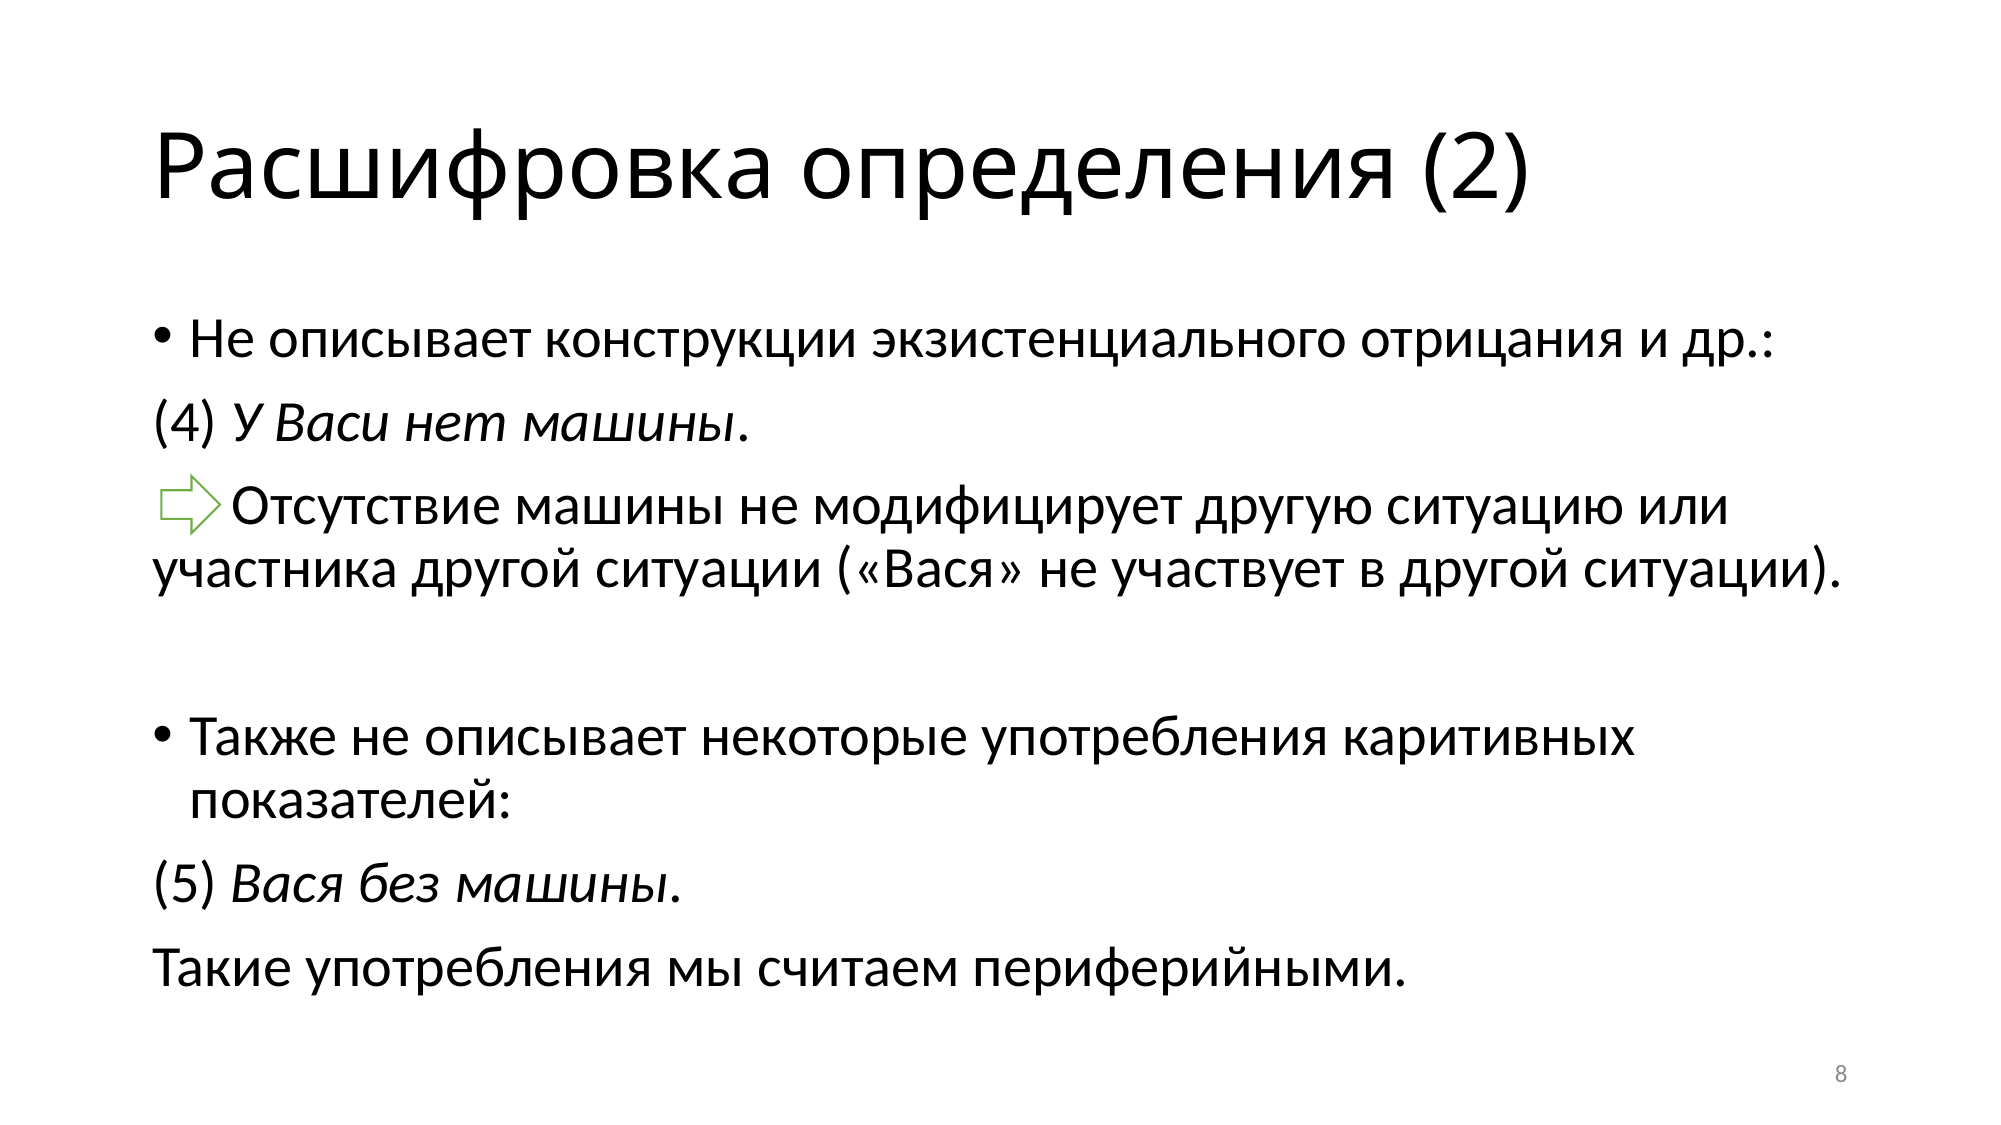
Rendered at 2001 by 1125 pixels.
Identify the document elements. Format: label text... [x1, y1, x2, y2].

text_box [160, 473, 222, 536]
list Не описывает конструкции экзистенциального отрицания и др.: (4) У Васи нет машины. Отсутствие машины не модифицирует другую ситуацию или участника другой ситуации («Вася» не участвует в другой ситуации). Также не описывает некоторые употребления каритивных показателей: (5) Вася без машины. Такие употребления мы считаем периферийными. [137, 299, 1863, 1014]
title Расшифровка определения (2) [137, 59, 1863, 278]
slide_number 8 [1412, 1042, 1863, 1103]
